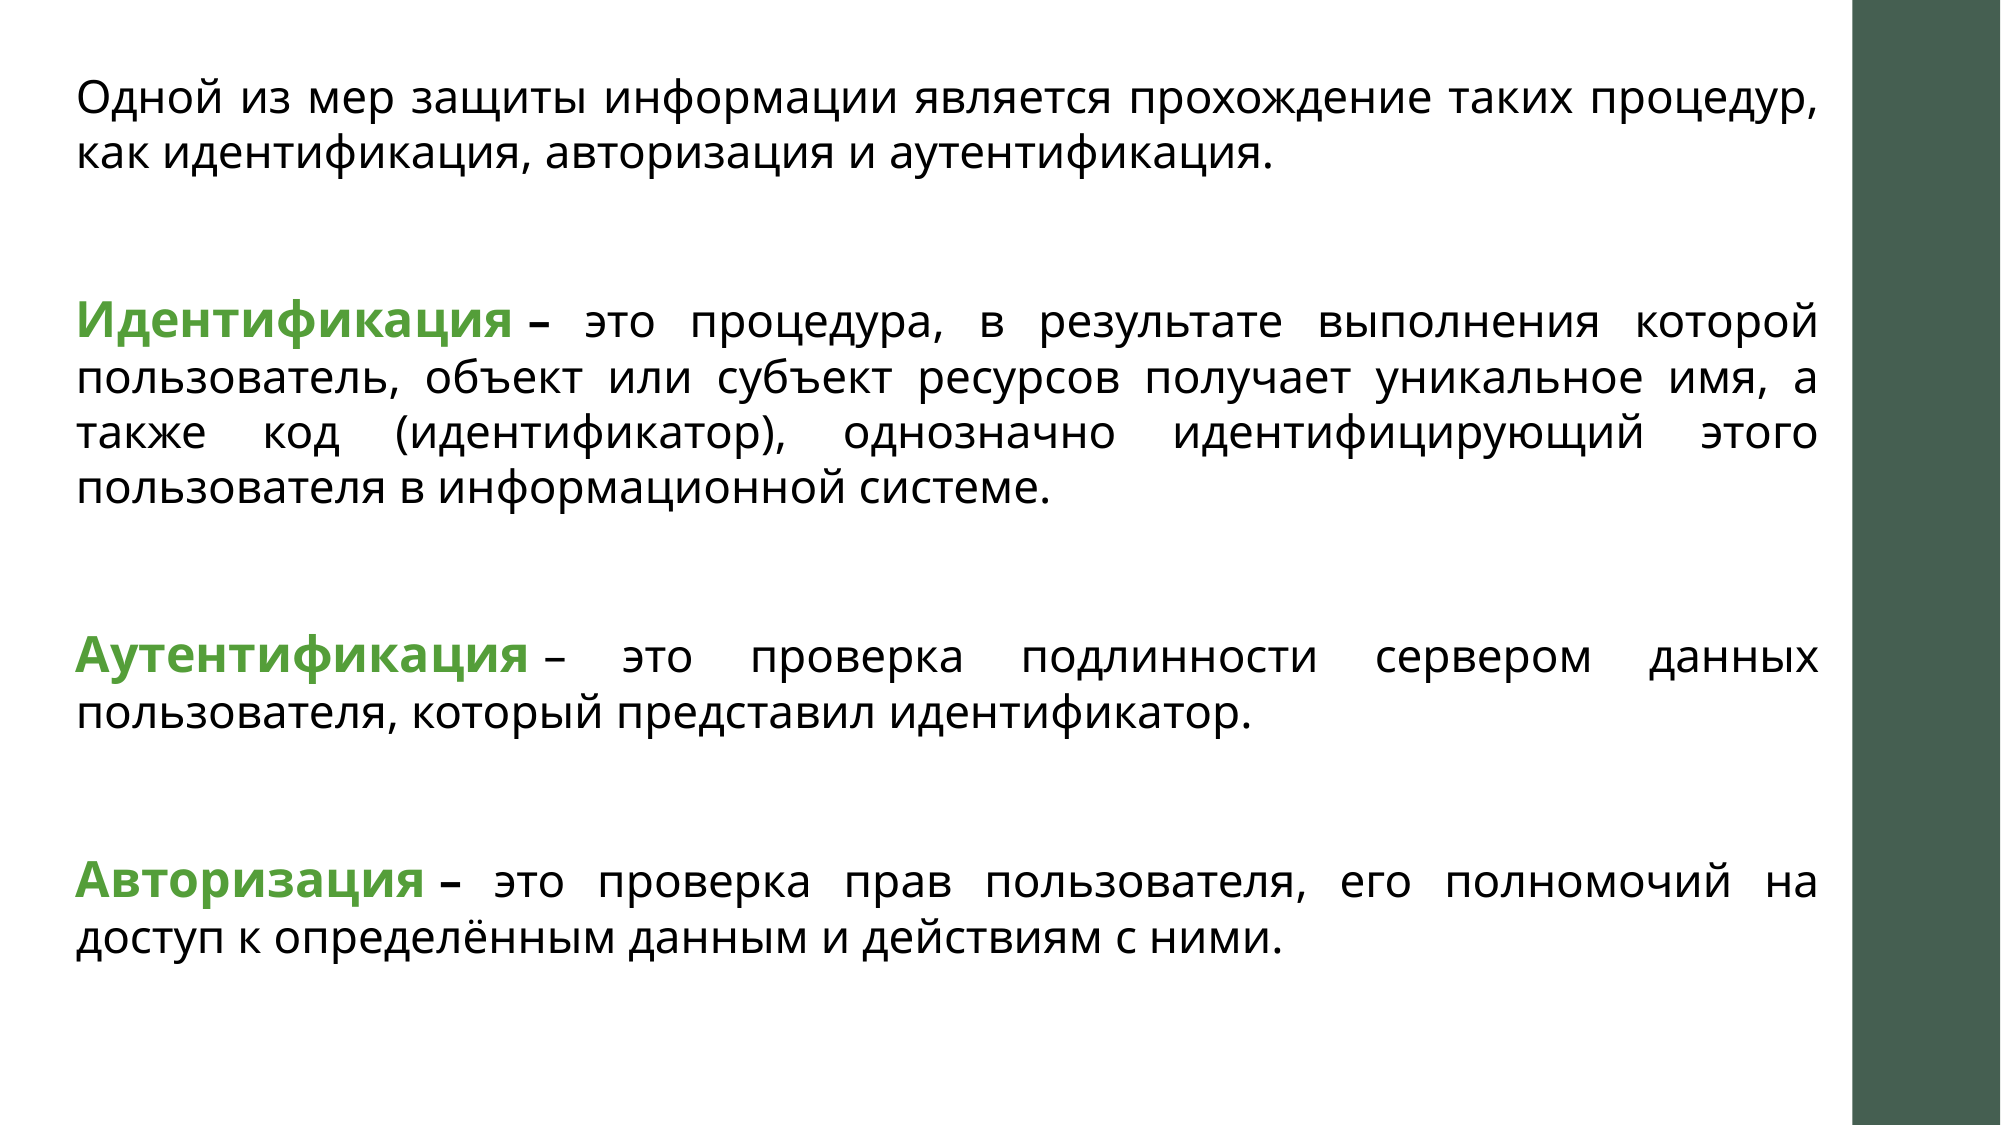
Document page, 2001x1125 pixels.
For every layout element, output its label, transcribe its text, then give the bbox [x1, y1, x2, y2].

text_box Одной из мер защиты информации является прохождение таких процедур, как идентификация, авторизация и аутентификация. Идентификация – это процедура, в результате выполнения которой пользователь, объект или субъект ресурсов получает уникальное имя, а также код (идентификатор), однозначно идентифицирующий этого пользователя в информационной системе. Аутентификация – это проверка подлинности сервером данных пользователя, который представил идентификатор. Авторизация – это проверка прав пользователя, его полномочий на доступ к определённым данным и действиям с ними. [61, 60, 1835, 970]
